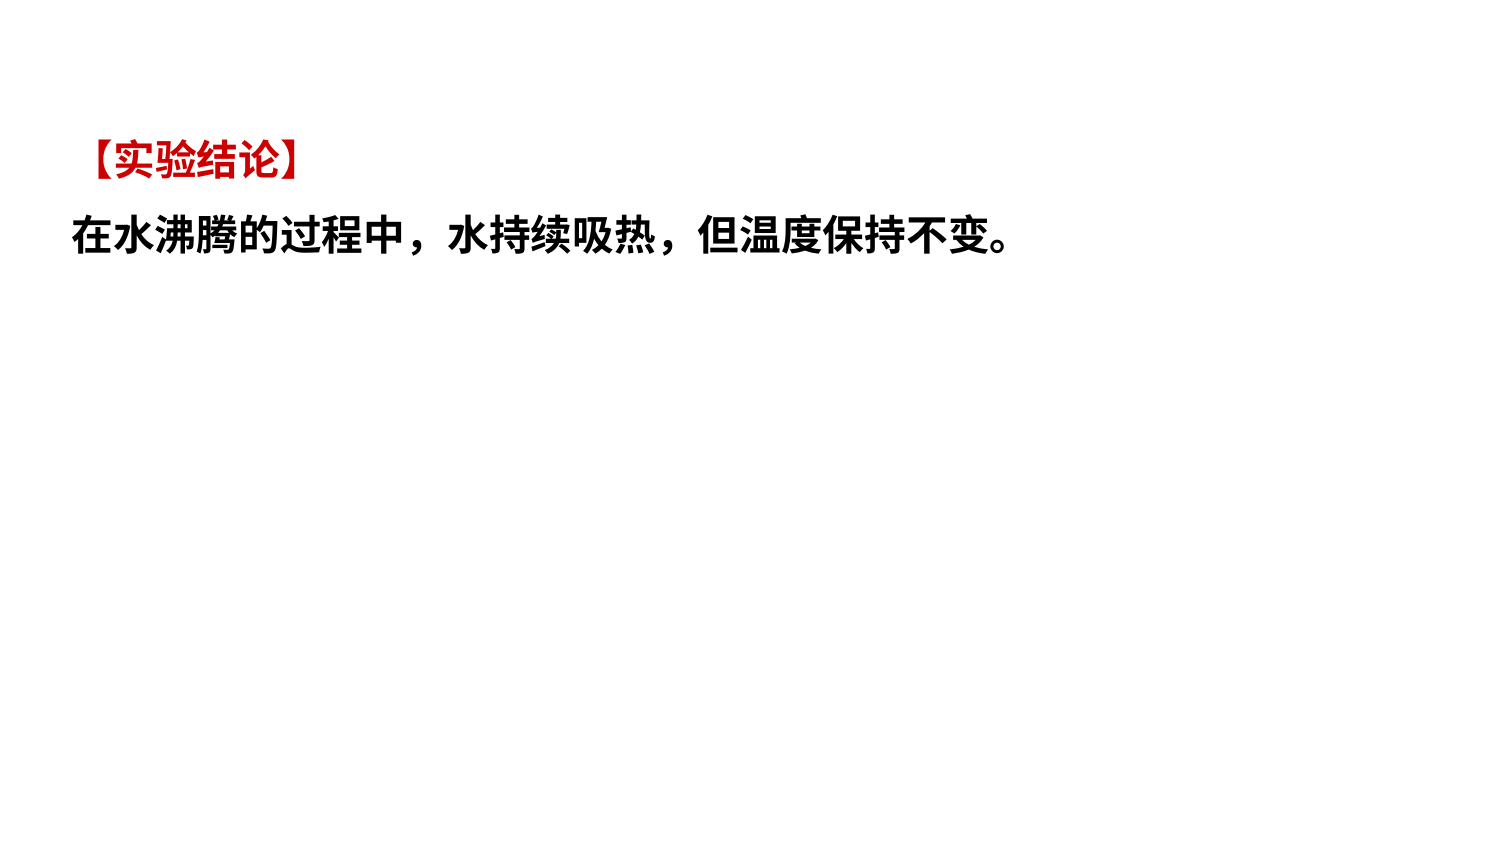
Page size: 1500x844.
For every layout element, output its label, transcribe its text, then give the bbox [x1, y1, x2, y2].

text_box 【实验结论】 在水沸腾的过程中，水持续吸热，但温度保持不变。 [56, 101, 1433, 266]
